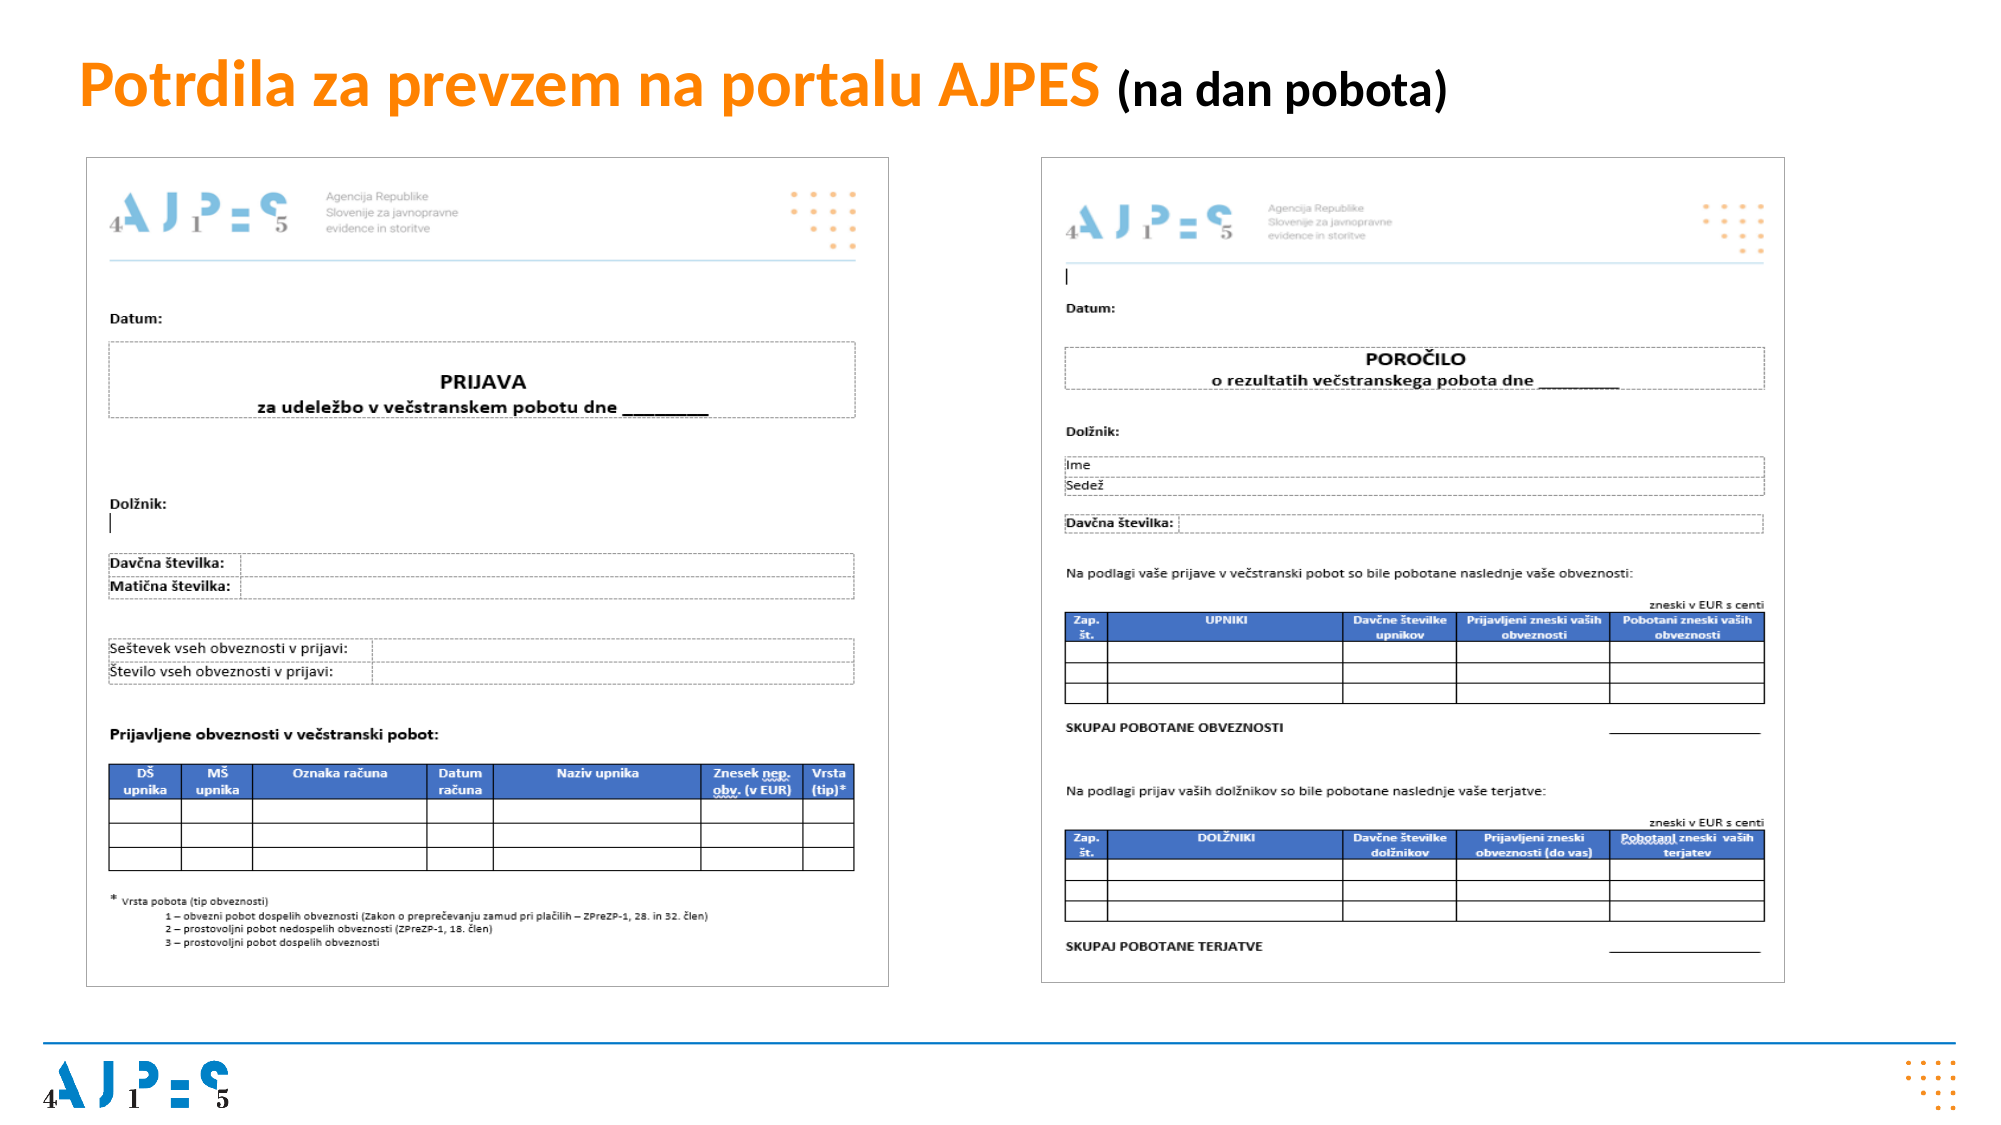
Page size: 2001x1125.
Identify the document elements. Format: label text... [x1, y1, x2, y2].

picture [86, 156, 889, 987]
picture [1041, 156, 1785, 983]
title Potrdila za prevzem na portalu AJPES (na dan pobota) [64, 14, 1936, 128]
picture [0, 1017, 2001, 1125]
